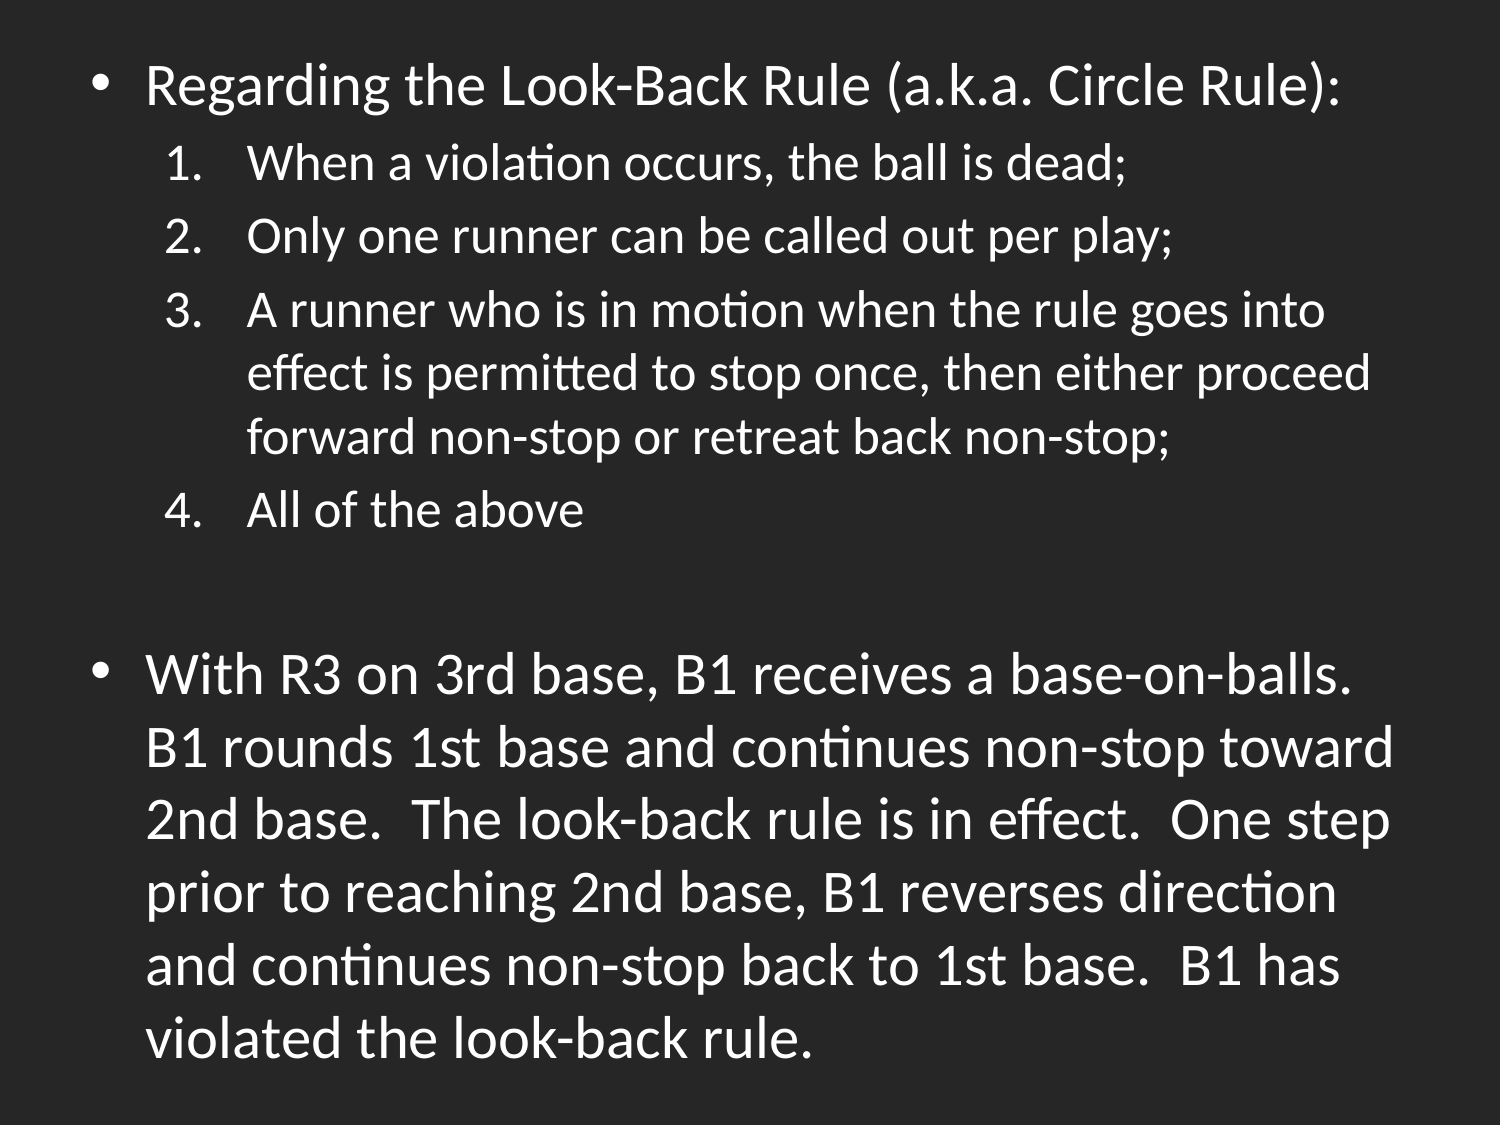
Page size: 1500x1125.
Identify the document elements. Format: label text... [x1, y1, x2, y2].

list Regarding the Look-Back Rule (a.k.a. Circle Rule): When a violation occurs, the ball is dead; Only one runner can be called out per play; A runner who is in motion when the rule goes into effect is permitted to stop once, then either proceed forward non-stop or retreat back non-stop; All of the above With R3 on 3rd base, B1 receives a base-on-balls. B1 rounds 1st base and continues non-stop toward 2nd base. The look-back rule is in effect. One step prior to reaching 2nd base, B1 reverses direction and continues non-stop back to 1st base. B1 has violated the look-back rule. [75, 37, 1425, 1100]
